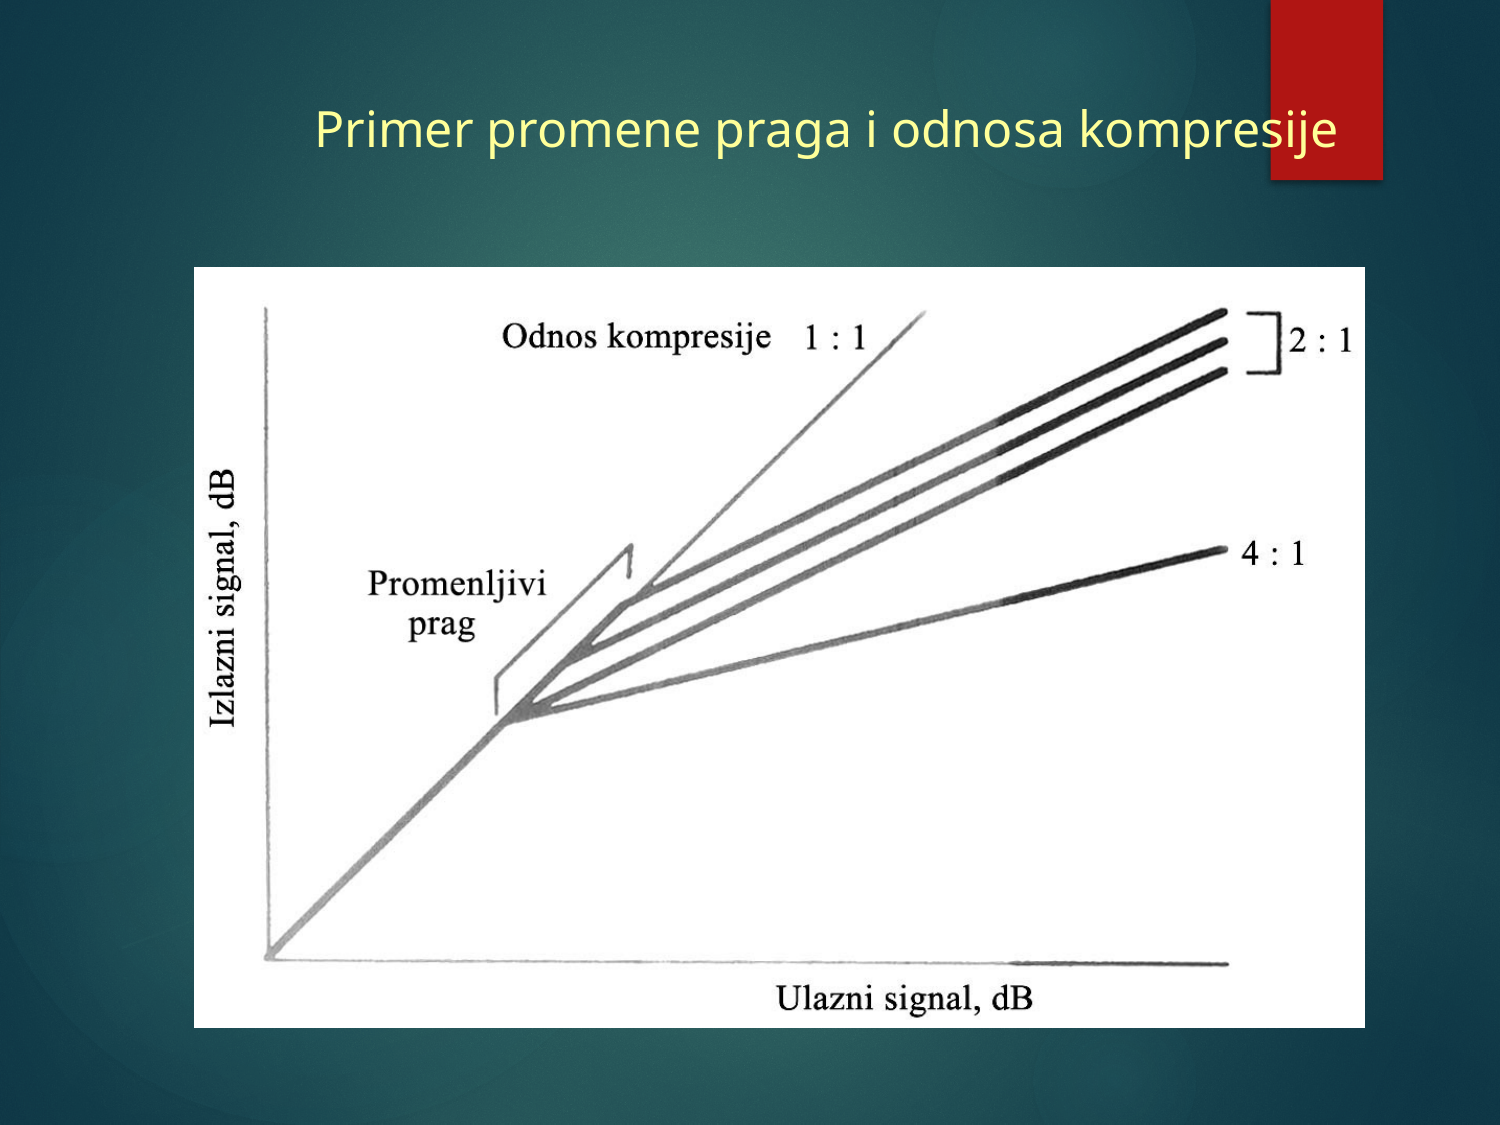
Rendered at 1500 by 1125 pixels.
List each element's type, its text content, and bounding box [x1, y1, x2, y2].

picture [194, 266, 1365, 1029]
text_box Primer promene praga i odnosa kompresije [277, 90, 1376, 165]
